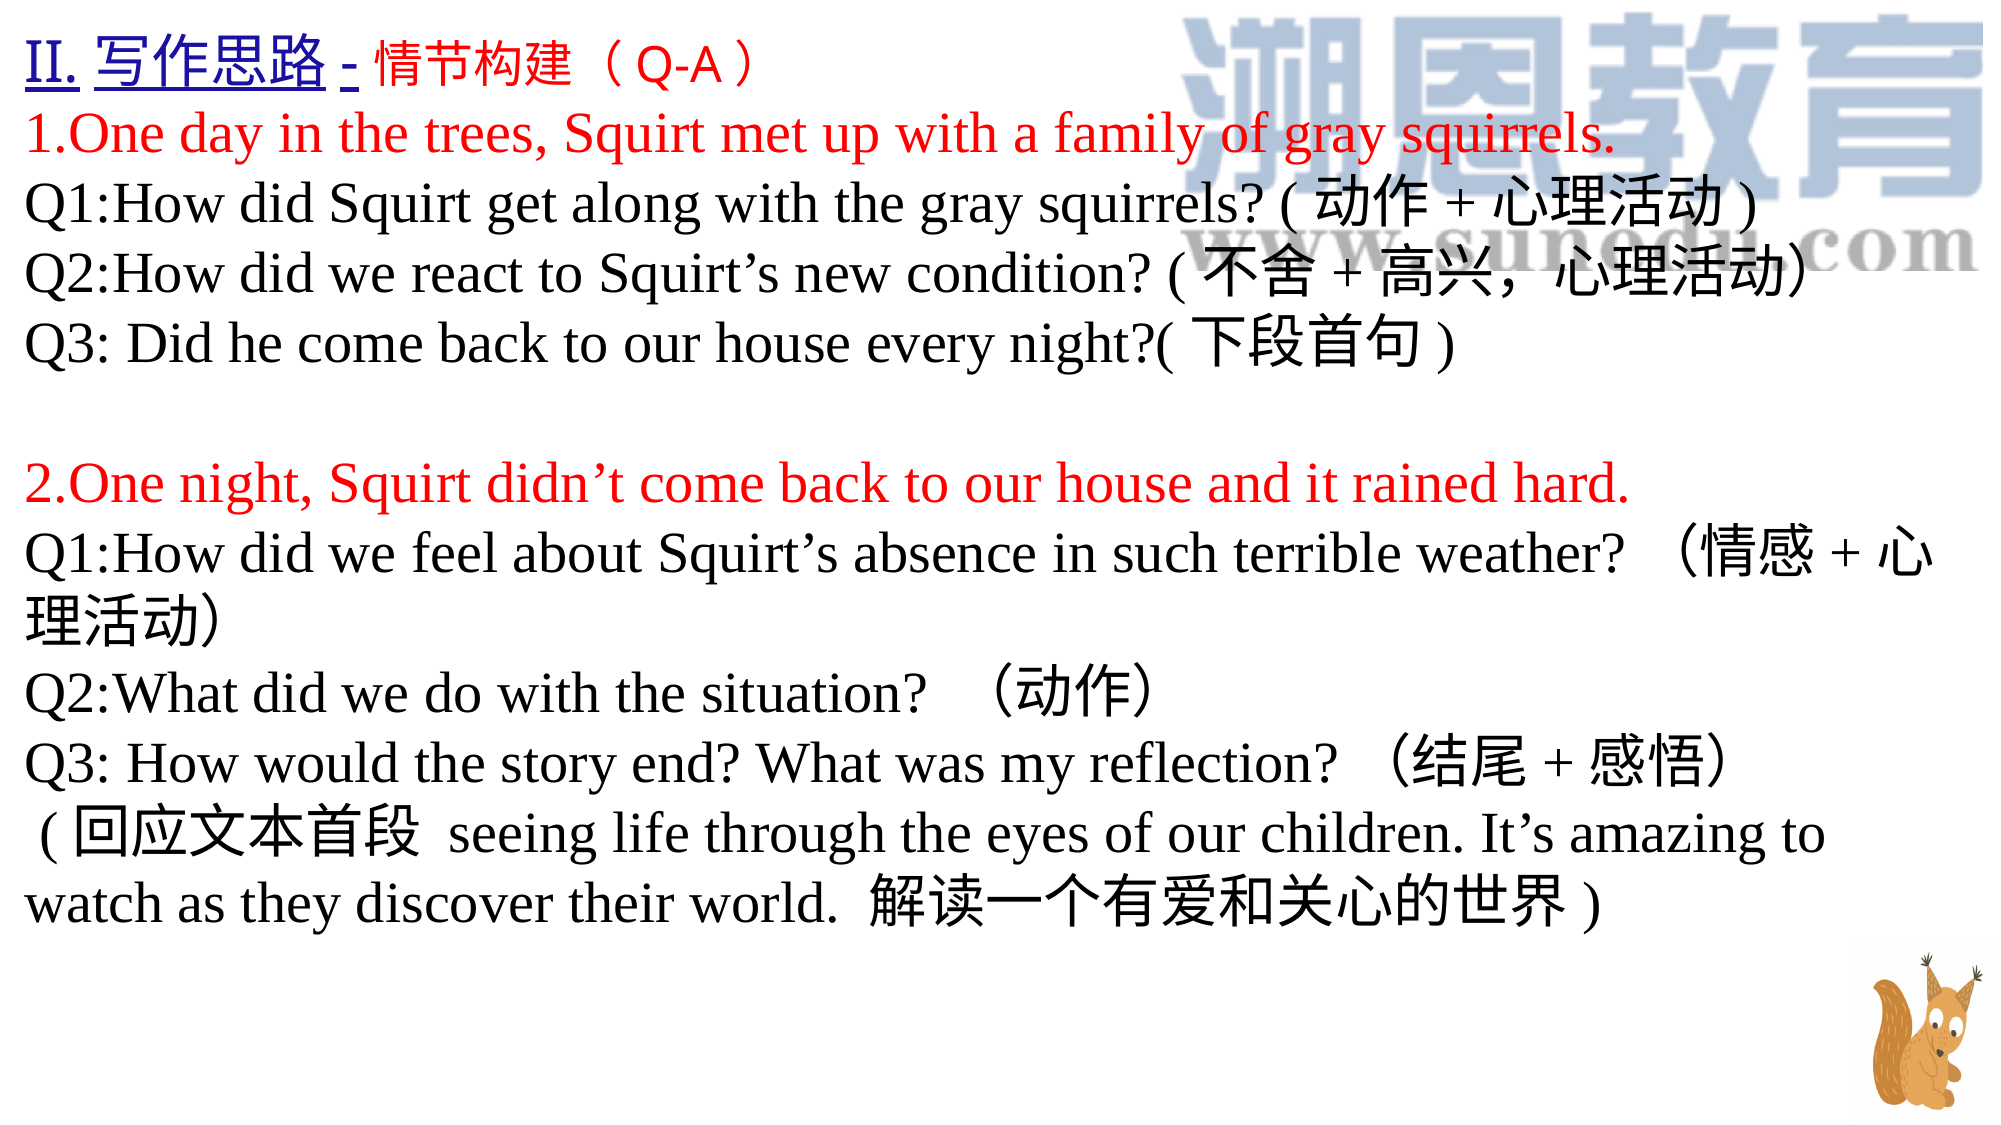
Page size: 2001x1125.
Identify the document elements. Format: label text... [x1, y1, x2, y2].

picture [1178, 10, 1983, 17]
text_box II.写作思路-情节构建（Q-A） 1.One day in the trees, Squirt met up with a family of gray squirrels. Q1:How did Squirt get along with the gray squirrels? (动作+心理活动) Q2:How did we react to Squirt’s new condition? (不舍+高兴，心理活动） Q3: Did he come back to our house every night?(下段首句) 2.One night, Squirt didn’t come back to our house and it rained hard. Q1:How did we feel about Squirt’s absence in such terrible weather?（情感+心理活动） Q2:What did we do with the situation? （动作） Q3: How would the story end? What was my reflection?（结尾+感悟） (回应文本首段 seeing life through the eyes of our children. It’s amazing to watch as they discover their world. 解读一个有爱和关心的世界) [9, 17, 1987, 1125]
picture [1850, 937, 2000, 1125]
